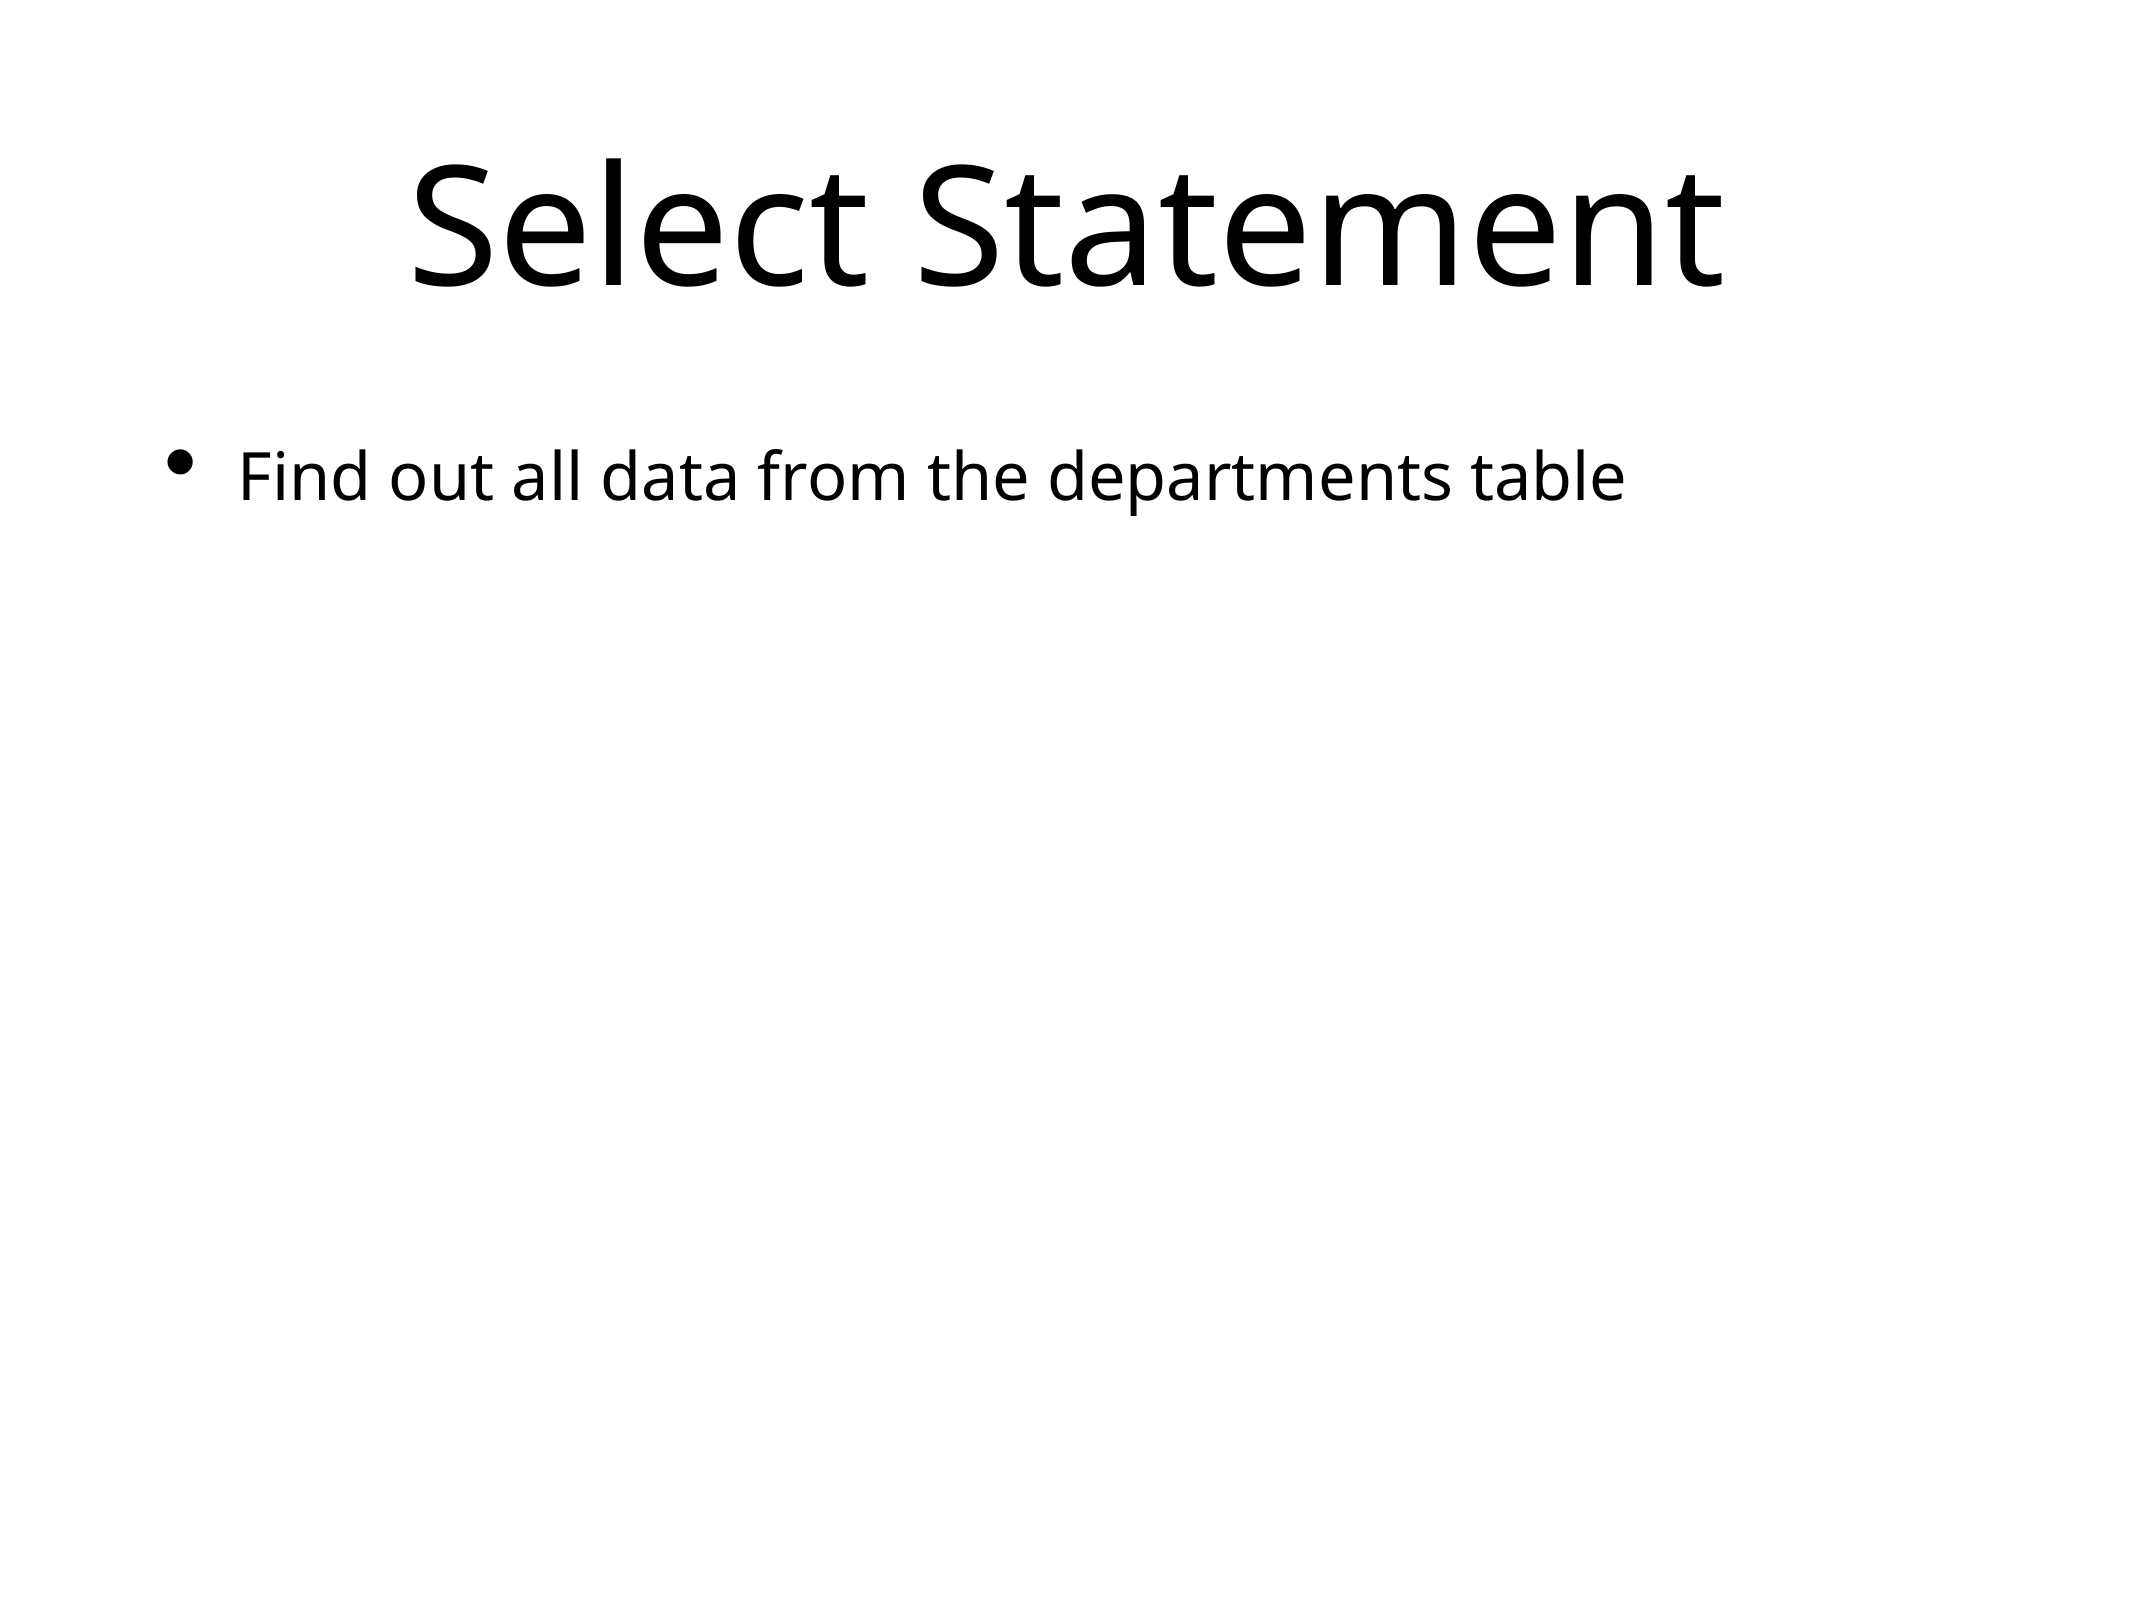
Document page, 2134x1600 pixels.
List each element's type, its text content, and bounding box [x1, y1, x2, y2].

list Find out all data from the departments table [155, 424, 1978, 1457]
title Select Statement [155, 41, 1978, 397]
